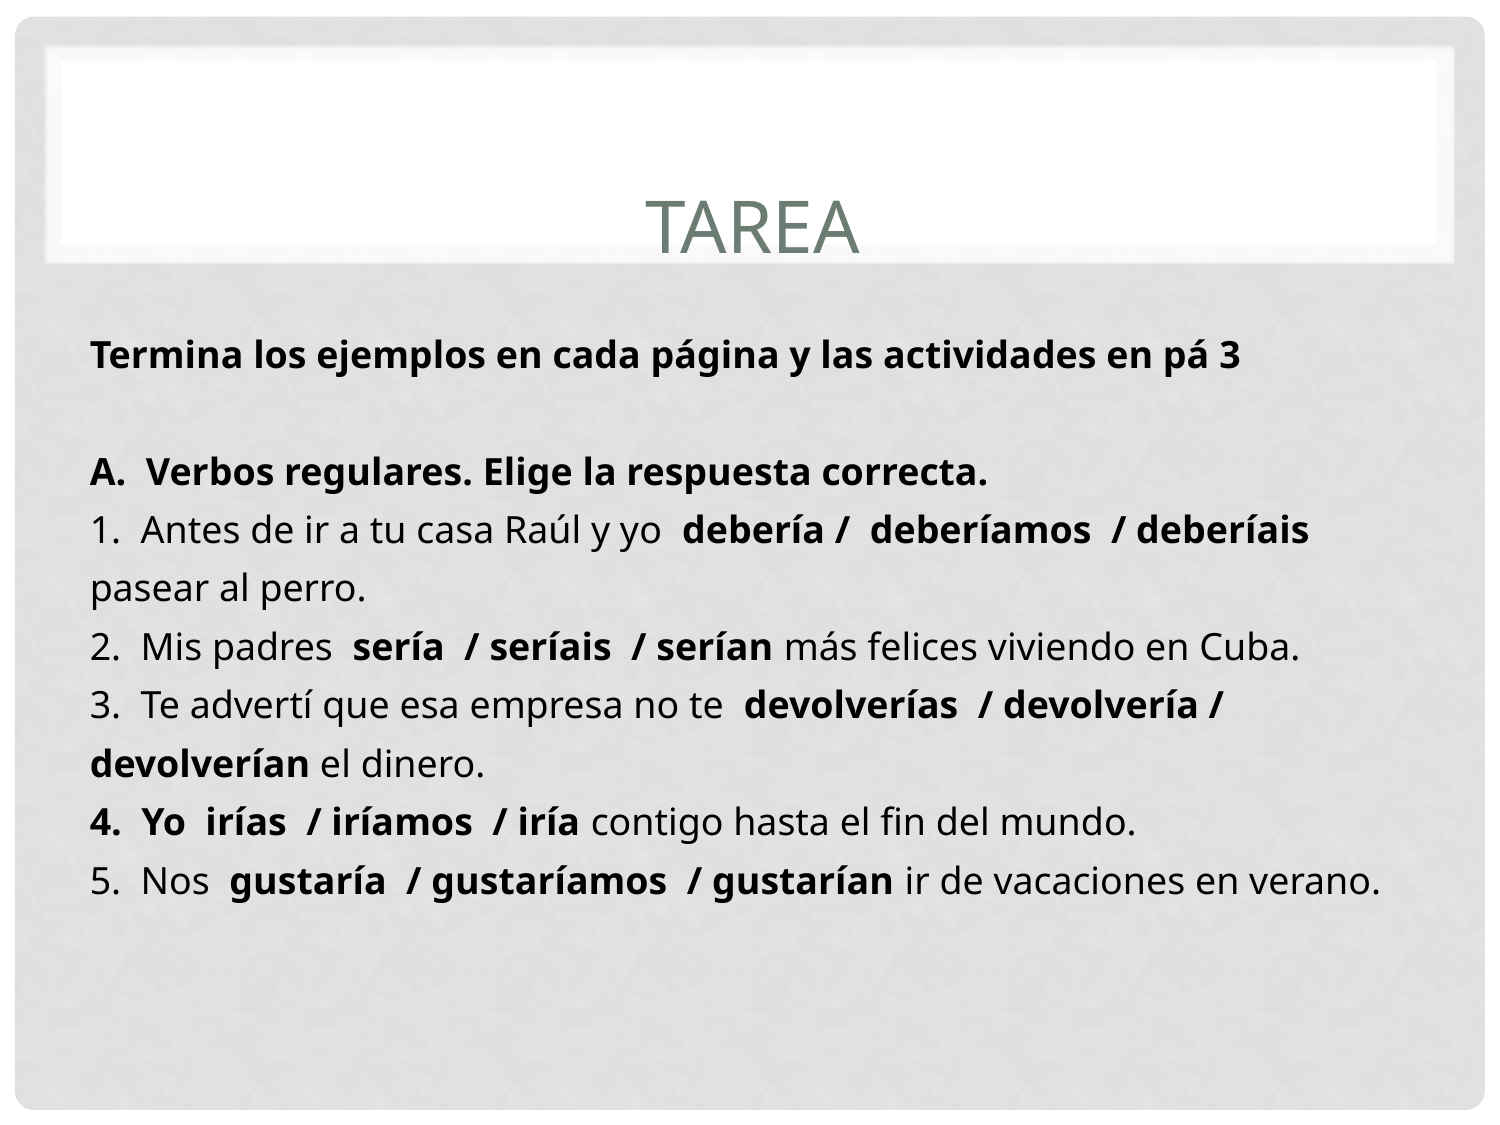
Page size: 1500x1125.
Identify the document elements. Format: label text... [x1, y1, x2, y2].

title tarea [75, 139, 1431, 309]
text_box Termina los ejemplos en cada página y las actividades en pá 3 A. Verbos regulares. Elige la respuesta correcta. 1. Antes de ir a tu casa Raúl y yo debería / deberíamos / deberíais pasear al perro. 2. Mis padres sería / seríais / serían más felices viviendo en Cuba. 3. Te advertí que esa empresa no te devolverías / devolvería / devolverían el dinero. 4. Yo irías / iríamos / iría contigo hasta el fin del mundo. 5. Nos gustaría / gustaríamos / gustarían ir de vacaciones en verano. [75, 309, 1434, 910]
